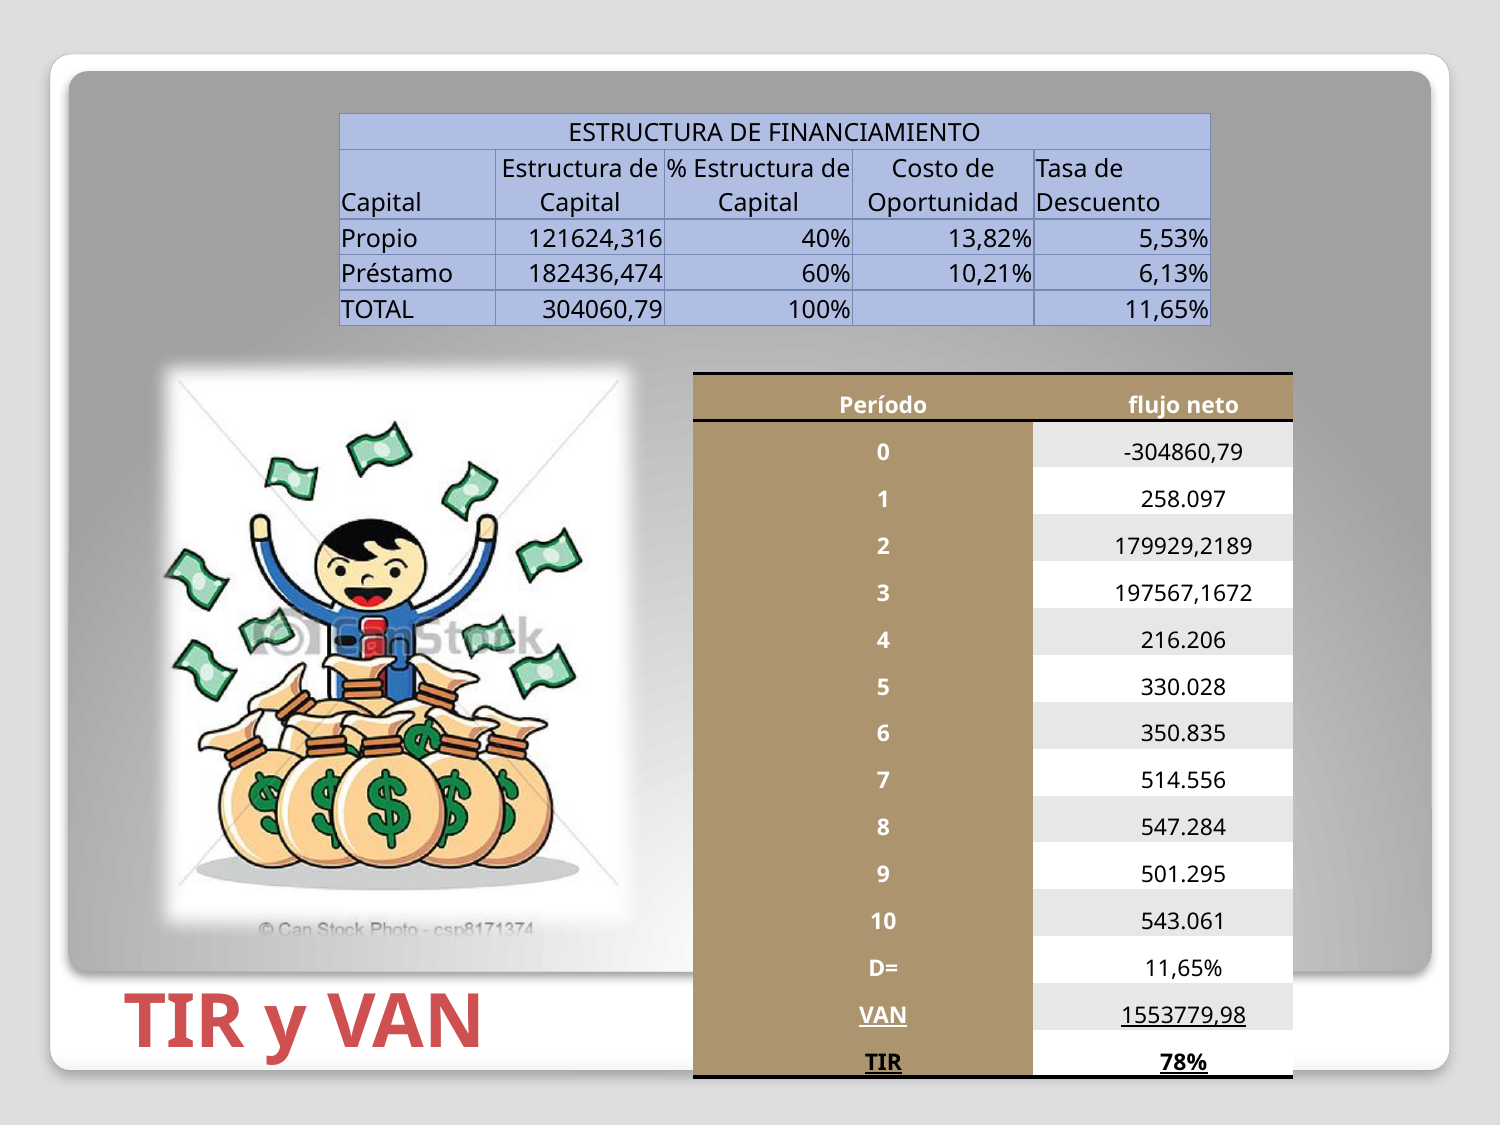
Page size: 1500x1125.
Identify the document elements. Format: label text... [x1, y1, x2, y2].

table_cell 121624,316 [496, 220, 664, 254]
table_cell 7 [693, 749, 1033, 796]
table_cell -304860,79 [1033, 422, 1293, 467]
table_cell Propio [340, 220, 495, 254]
table_cell 40% [665, 220, 852, 254]
table_cell 350.835 [1033, 702, 1293, 749]
table_cell 6,13% [1035, 255, 1210, 289]
table_cell TIR [693, 1030, 1033, 1075]
table_cell 330.028 [1033, 655, 1293, 702]
table_header flujo neto [1033, 375, 1293, 419]
table_cell 182436,474 [496, 255, 664, 289]
table_cell 216.206 [1033, 608, 1293, 655]
table_cell 6 [693, 702, 1033, 749]
picture [147, 349, 650, 941]
table_cell Préstamo [340, 255, 495, 289]
table_cell 60% [665, 255, 852, 289]
table_header ESTRUCTURA DE FINANCIAMIENTO [340, 114, 1210, 149]
table_cell 11,65% [1035, 291, 1210, 325]
table_cell Capital [340, 150, 495, 218]
table_cell 304060,79 [496, 291, 664, 325]
table_cell TOTAL [340, 291, 495, 325]
table_cell 547.284 [1033, 796, 1293, 842]
table_cell 10 [693, 889, 1033, 936]
table_cell 78% [1033, 1030, 1293, 1075]
table_cell Tasa de Descuento [1035, 150, 1210, 218]
table_cell Costo de Oportunidad [853, 150, 1033, 218]
table_cell 179929,2189 [1033, 514, 1293, 561]
table_cell 8 [693, 796, 1033, 842]
table_cell 13,82% [853, 220, 1033, 254]
table_cell 4 [693, 608, 1033, 655]
table_cell 197567,1672 [1033, 561, 1293, 608]
table_cell % Estructura de Capital [665, 150, 852, 218]
table_cell 1553779,98 [1033, 983, 1293, 1030]
table_cell D= [693, 936, 1033, 983]
table_cell [853, 291, 1033, 325]
table_cell 514.556 [1033, 749, 1293, 796]
table_cell 11,65% [1033, 936, 1293, 983]
table_cell 10,21% [853, 255, 1033, 289]
table_cell 258.097 [1033, 467, 1293, 514]
table_cell 9 [693, 842, 1033, 889]
table_cell 5 [693, 655, 1033, 702]
table_cell 543.061 [1033, 889, 1293, 936]
table_header Período [693, 375, 1033, 419]
table_cell 0 [693, 422, 1033, 467]
table_cell 3 [693, 561, 1033, 608]
title TIR y VAN [0, 961, 693, 1071]
table_cell 2 [693, 514, 1033, 561]
table_cell 1 [693, 467, 1033, 514]
table_cell 501.295 [1033, 842, 1293, 889]
title TIR y VAN [1293, 961, 1302, 1071]
table_cell 5,53% [1035, 220, 1210, 254]
table_cell VAN [693, 983, 1033, 1030]
table_cell Estructura de Capital [496, 150, 664, 218]
table_cell 100% [665, 291, 852, 325]
